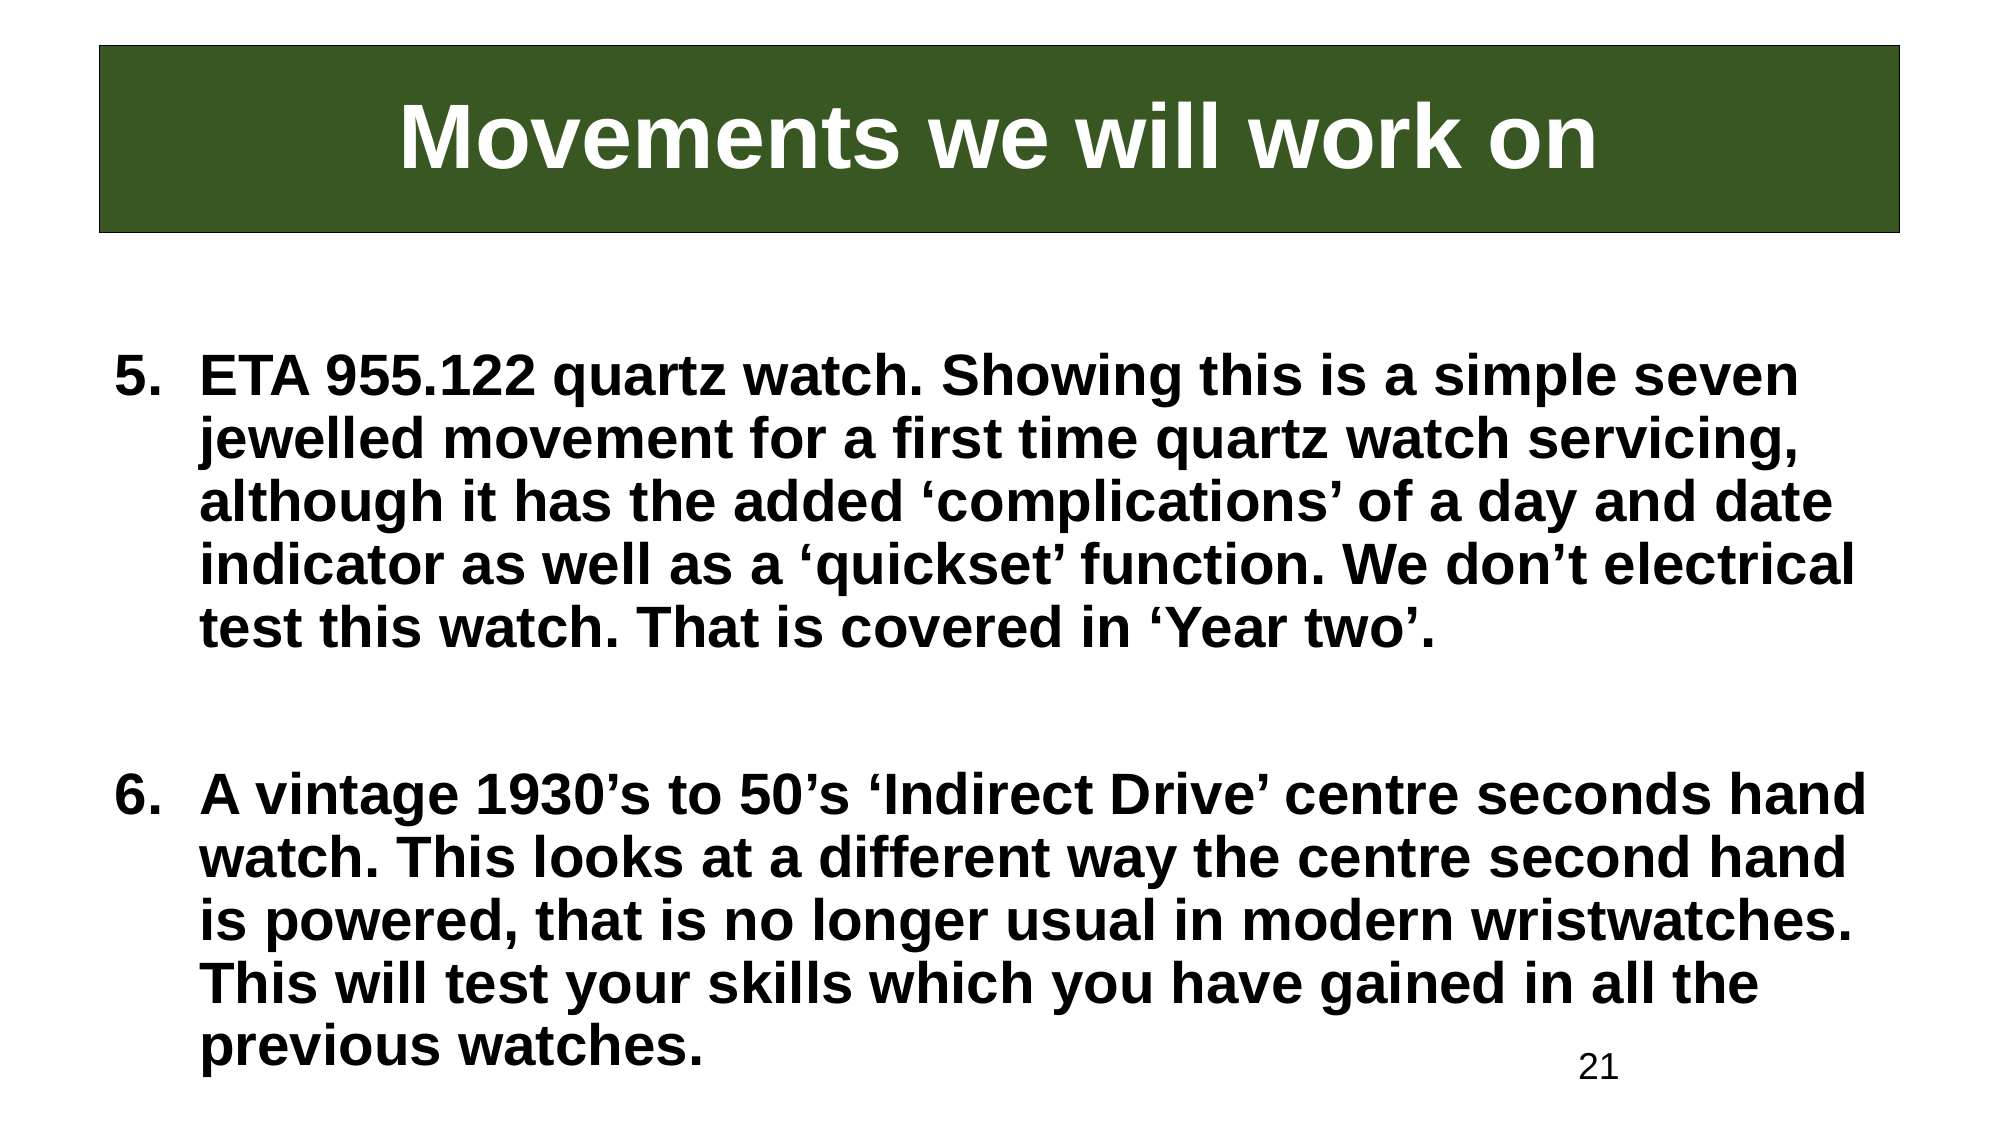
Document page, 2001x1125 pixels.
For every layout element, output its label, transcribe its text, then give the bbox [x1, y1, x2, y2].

list ETA 955.122 quartz watch. Showing this is a simple seven jewelled movement for a first time quartz watch servicing, although it has the added ‘complications’ of a day and date indicator as well as a ‘quickset’ function. We don’t electrical test this watch. That is covered in ‘Year two’. A vintage 1930’s to 50’s ‘Indirect Drive’ centre seconds hand watch. This looks at a different way the centre second hand is powered, that is no longer usual in modern wristwatches. This will test your skills which you have gained in all the previous watches. [99, 338, 1927, 1125]
text_box 21 [1563, 1034, 1764, 1095]
title Movements we will work on [99, 45, 1900, 233]
